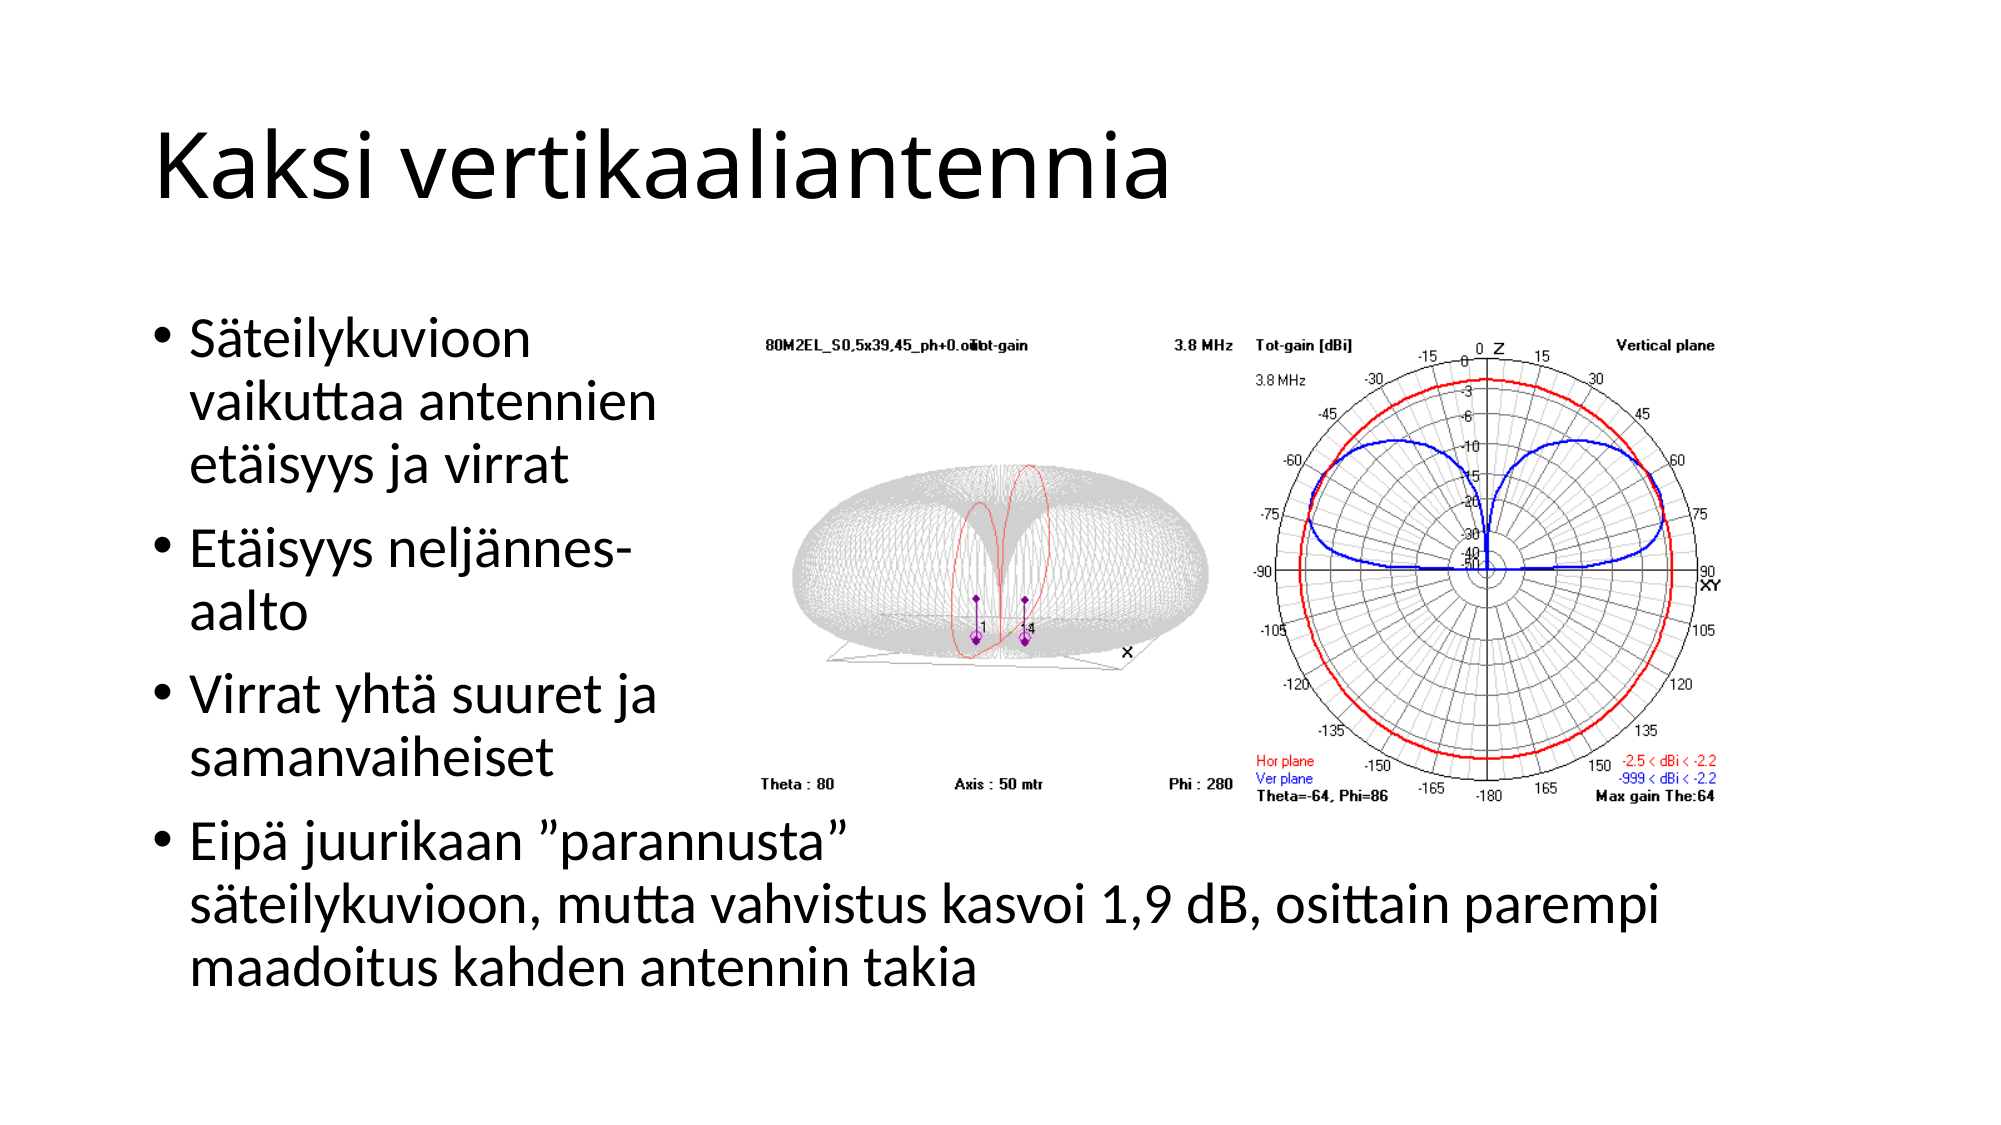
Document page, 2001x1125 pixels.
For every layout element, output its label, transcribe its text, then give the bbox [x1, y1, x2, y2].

list Säteilykuvioon vaikuttaa antennien etäisyys ja virrat Etäisyys neljännes- aalto Virrat yhtä suuret ja samanvaiheiset Eipä juurikaan ”parannusta” säteilykuvioon, mutta vahvistus kasvoi 1,9 dB, osittain parempi maadoitus kahden antennin takia [137, 299, 1863, 1014]
picture [749, 333, 1722, 806]
title Kaksi vertikaaliantennia [137, 59, 1863, 278]
